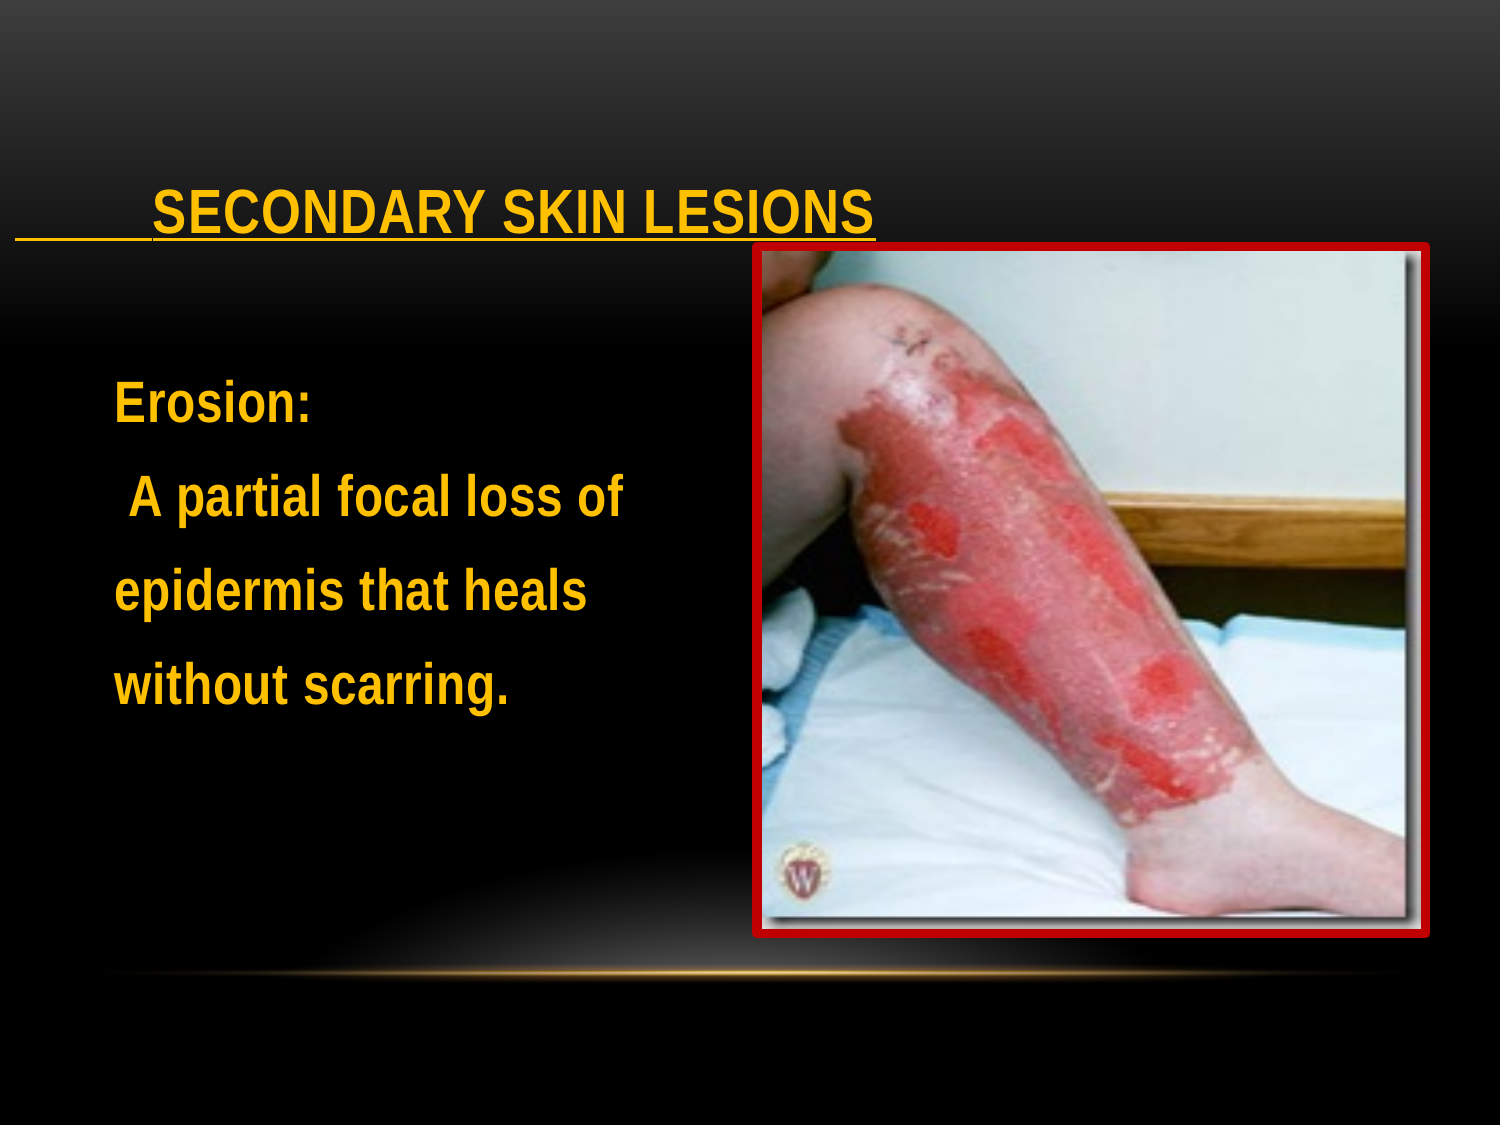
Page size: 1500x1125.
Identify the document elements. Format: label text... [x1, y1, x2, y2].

title Secondary Skin Lesions [0, 66, 1350, 254]
picture [761, 250, 1422, 929]
list Erosion: A partial focal loss of epidermis that heals without scarring. [99, 262, 713, 938]
picture [0, 0, 1500, 1125]
